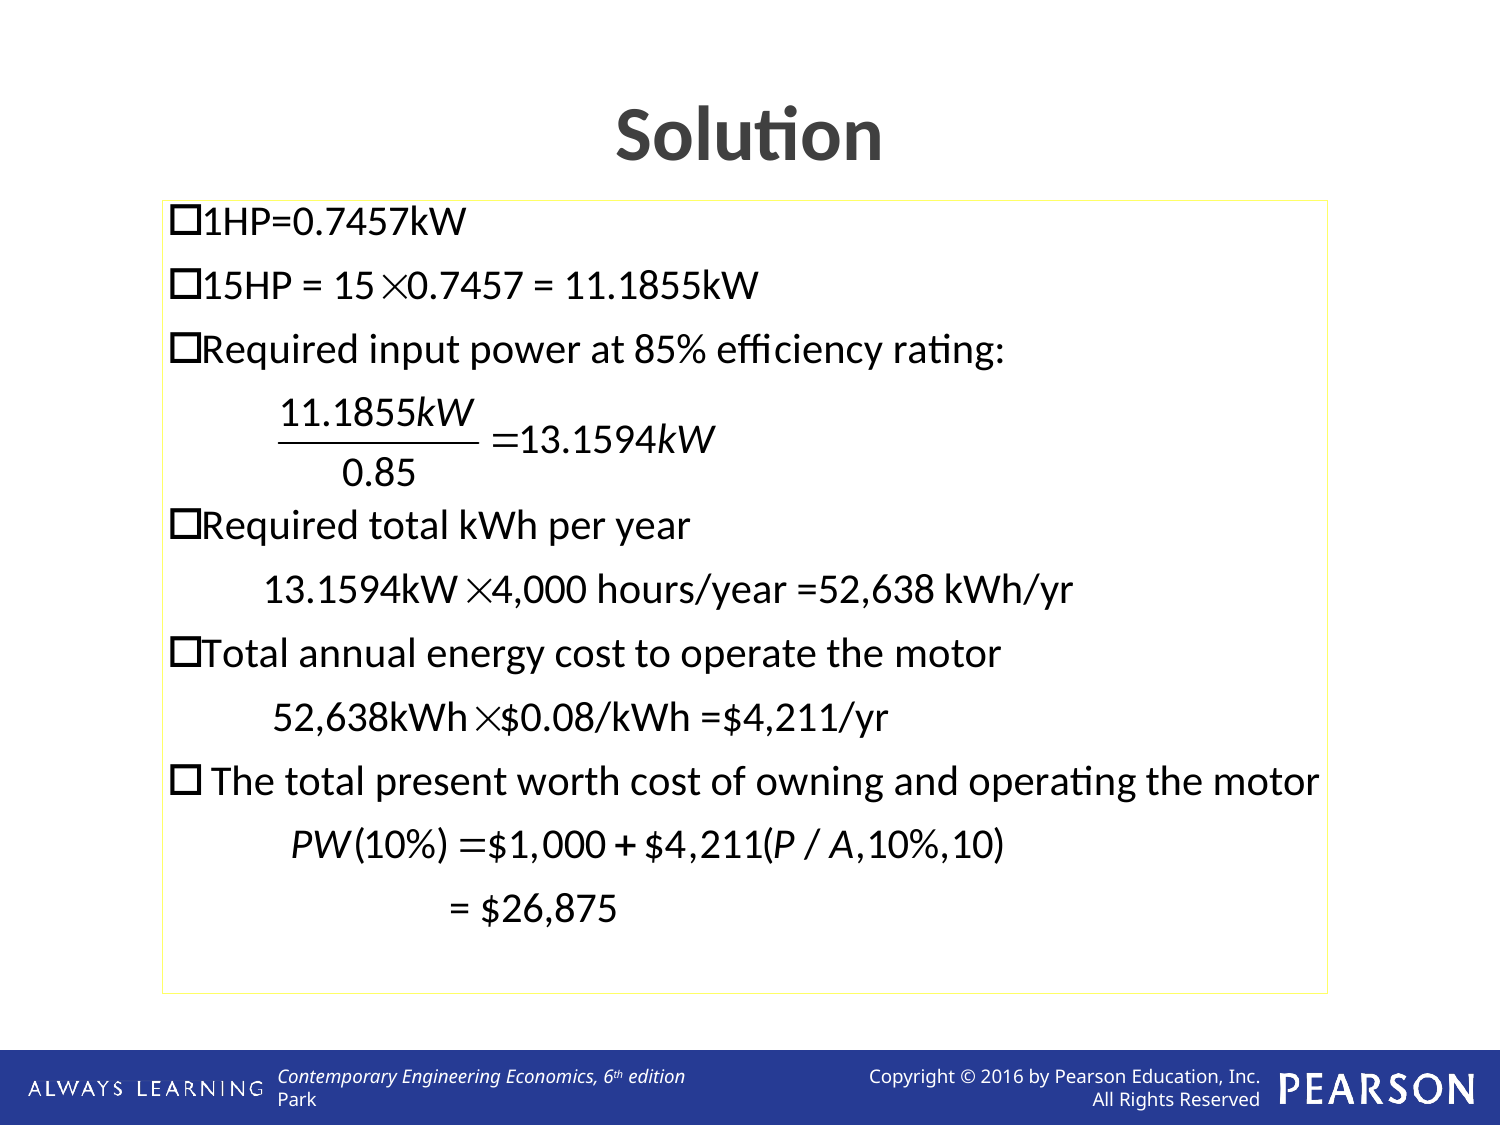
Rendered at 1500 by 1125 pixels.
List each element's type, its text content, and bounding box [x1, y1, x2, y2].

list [162, 199, 1329, 994]
title Solution [75, 75, 1425, 185]
